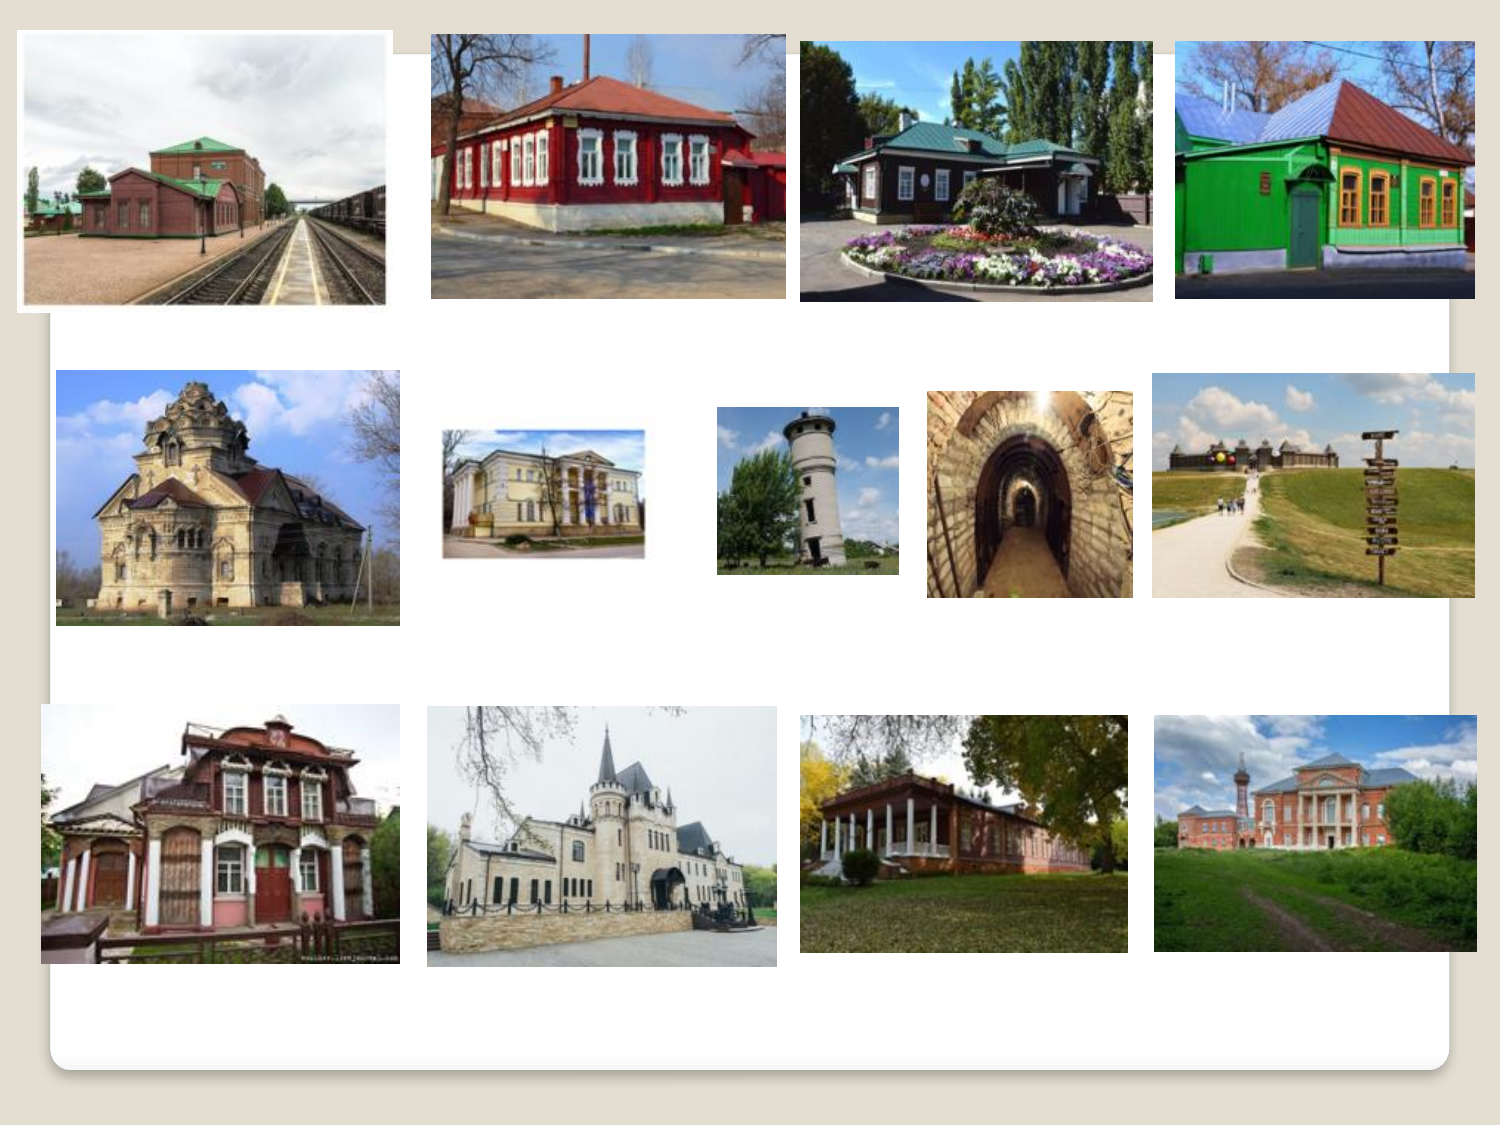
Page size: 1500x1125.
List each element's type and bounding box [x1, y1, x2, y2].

picture [1154, 715, 1477, 953]
picture [926, 390, 1133, 599]
picture [1152, 373, 1475, 599]
picture [41, 703, 400, 964]
picture [800, 715, 1129, 953]
picture [17, 30, 393, 313]
picture [430, 34, 787, 300]
picture [427, 706, 778, 967]
picture [1174, 41, 1475, 300]
picture [56, 370, 899, 626]
picture [800, 41, 1153, 302]
